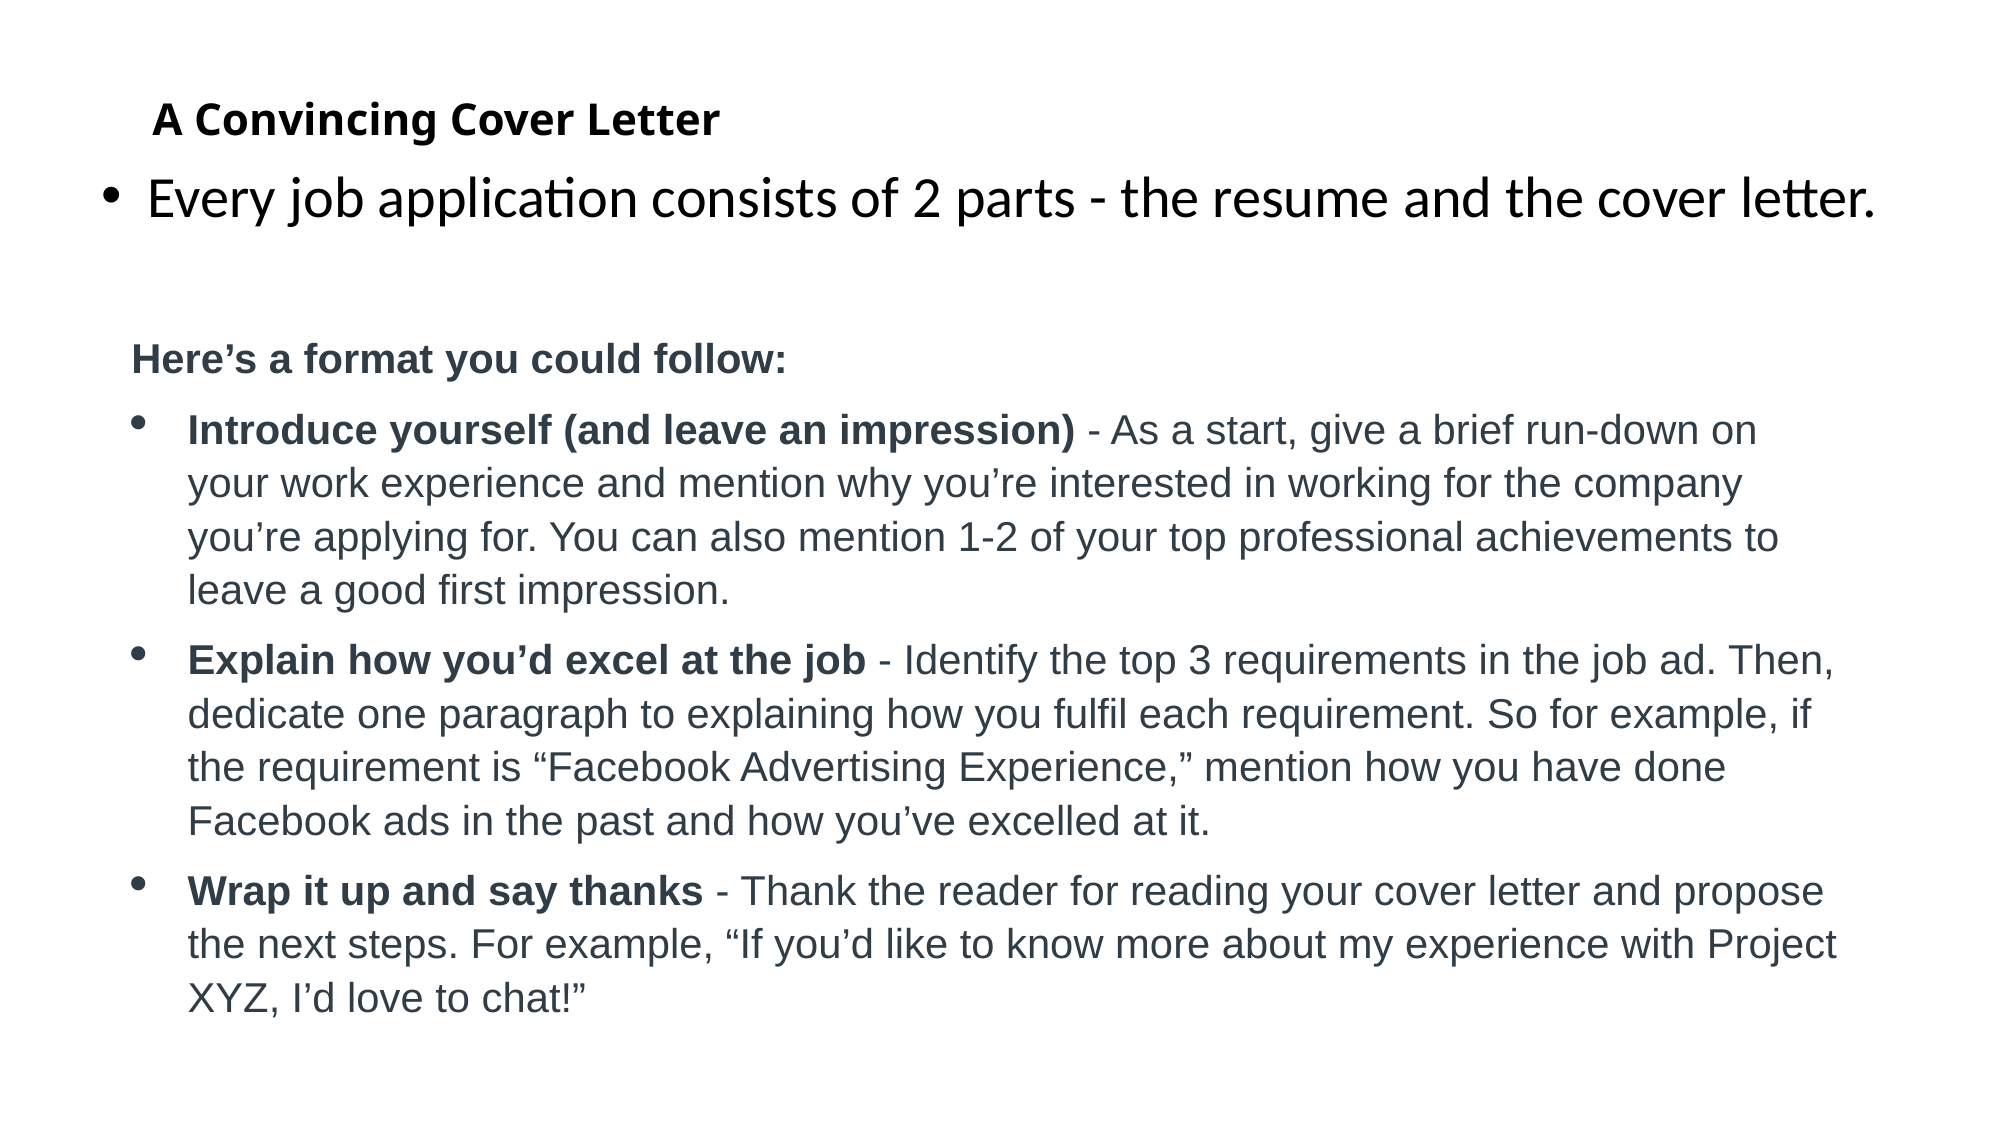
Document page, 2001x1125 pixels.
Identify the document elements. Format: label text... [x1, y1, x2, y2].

title A Convincing Cover Letter [137, 89, 1863, 152]
text_box Here’s a format you could follow: Introduce yourself (and leave an impression) - As a start, give a brief run-down on your work experience and mention why you’re interested in working for the company you’re applying for. You can also mention 1-2 of your top professional achievements to leave a good first impression. Explain how you’d excel at the job - Identify the top 3 requirements in the job ad. Then, dedicate one paragraph to explaining how you fulfil each requirement. So for example, if the requirement is “Facebook Advertising Experience,” mention how you have done Facebook ads in the past and how you’ve excelled at it. Wrap it up and say thanks - Thank the reader for reading your cover letter and propose the next steps. For example, “If you’d like to know more about my experience with Project XYZ, I’d love to chat!” [116, 321, 1863, 1029]
text_box Every job application consists of 2 parts - the resume and the cover letter. [86, 152, 1893, 282]
